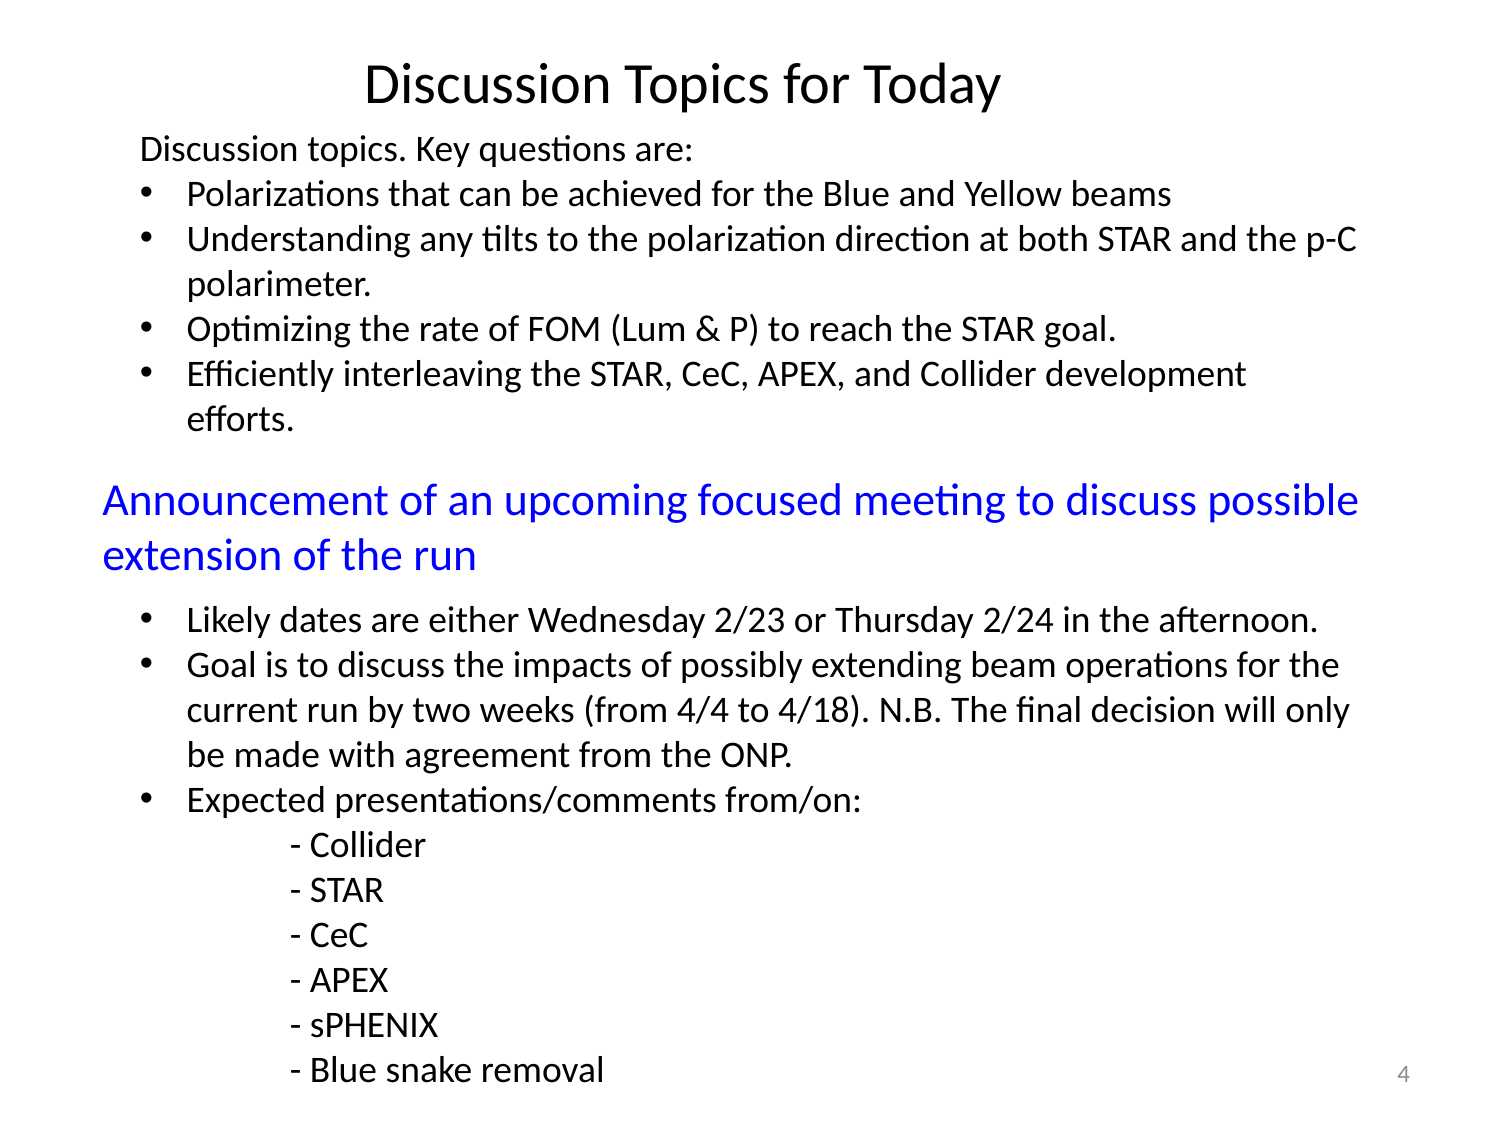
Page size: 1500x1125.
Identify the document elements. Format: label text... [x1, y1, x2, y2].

slide_number 4 [1074, 1042, 1425, 1103]
text_box Discussion topics. Key questions are: Polarizations that can be achieved for the Blue and Yellow beams Understanding any tilts to the polarization direction at both STAR and the p-C polarimeter. Optimizing the rate of FOM (Lum & P) to reach the STAR goal. Efficiently interleaving the STAR, CeC, APEX, and Collider development efforts. [125, 116, 1375, 447]
text_box Likely dates are either Wednesday 2/23 or Thursday 2/24 in the afternoon. Goal is to discuss the impacts of possibly extending beam operations for the current run by two weeks (from 4/4 to 4/18). N.B. The final decision will only be made with agreement from the ONP. Expected presentations/comments from/on: - Collider - STAR - CeC - APEX - sPHENIX - Blue snake removal [124, 587, 1400, 1098]
text_box Discussion Topics for Today [349, 37, 1025, 123]
text_box Announcement of an upcoming focused meeting to discuss possible extension of the run [87, 462, 1463, 588]
